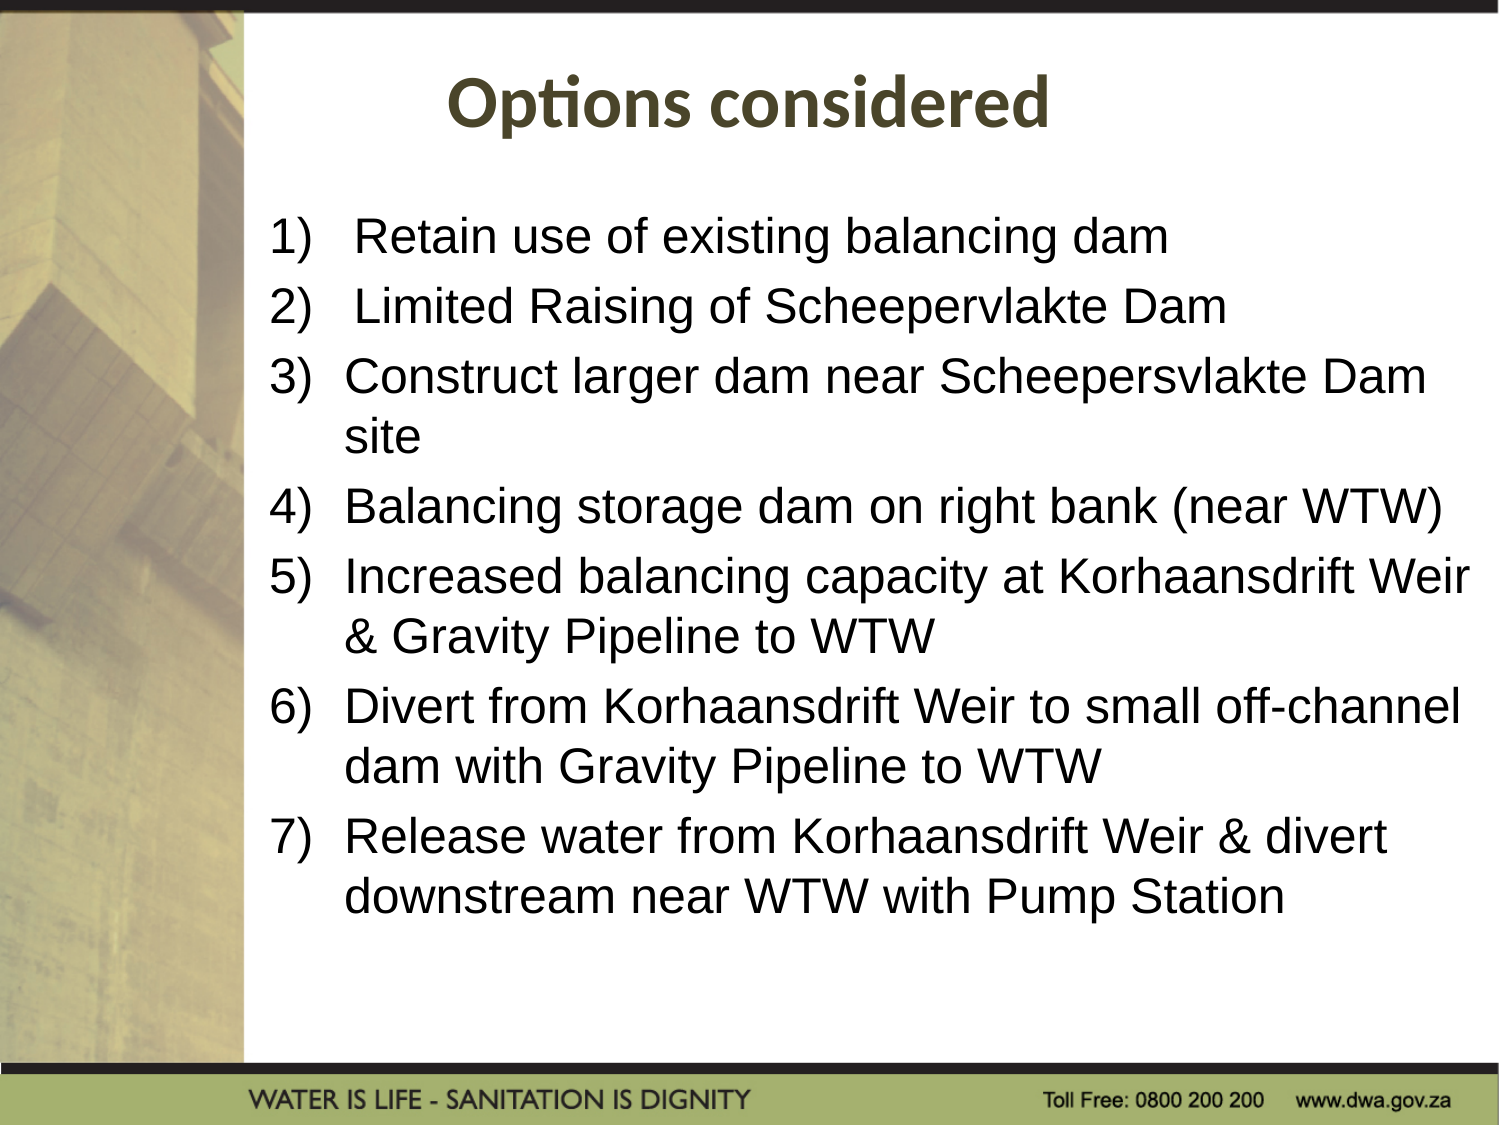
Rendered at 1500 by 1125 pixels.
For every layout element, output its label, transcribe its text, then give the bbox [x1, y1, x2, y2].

title Options considered [75, 45, 1425, 248]
list Retain use of existing balancing dam Limited Raising of Scheepervlakte Dam Construct larger dam near Scheepersvlakte Dam site Balancing storage dam on right bank (near WTW) Increased balancing capacity at Korhaansdrift Weir & Gravity Pipeline to WTW Divert from Korhaansdrift Weir to small off-channel dam with Gravity Pipeline to WTW Release water from Korhaansdrift Weir & divert downstream near WTW with Pump Station [254, 195, 1500, 1015]
picture [0, 0, 1500, 1125]
